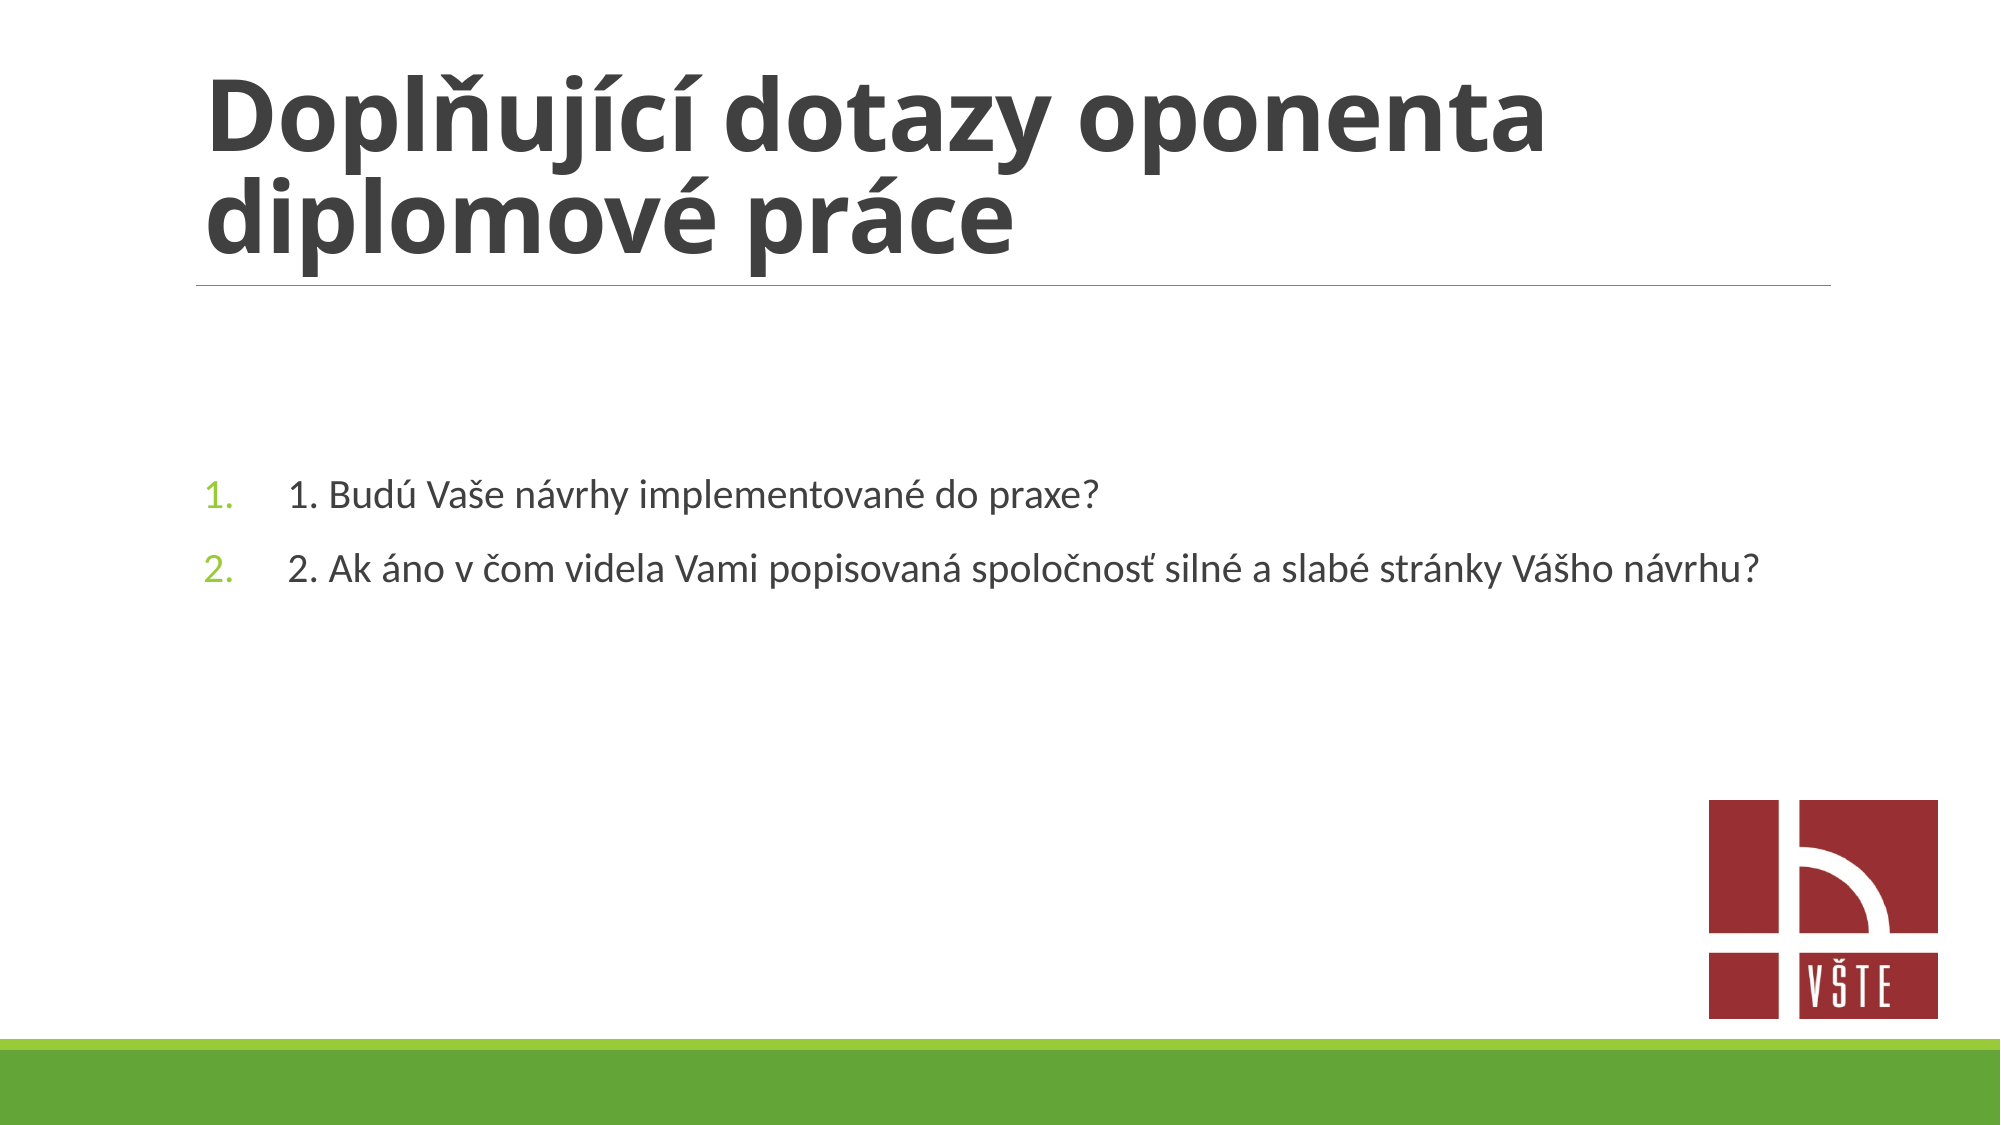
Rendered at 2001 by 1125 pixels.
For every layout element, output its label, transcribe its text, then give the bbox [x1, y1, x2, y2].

title Doplňující dotazy oponenta diplomové práce [189, 43, 1840, 282]
list 1. Budú Vaše návrhy implementované do praxe? 2. Ak áno v čom videla Vami popisovaná spoločnosť silné a slabé stránky Vášho návrhu? [203, 464, 1854, 1125]
picture [1709, 799, 1939, 1020]
